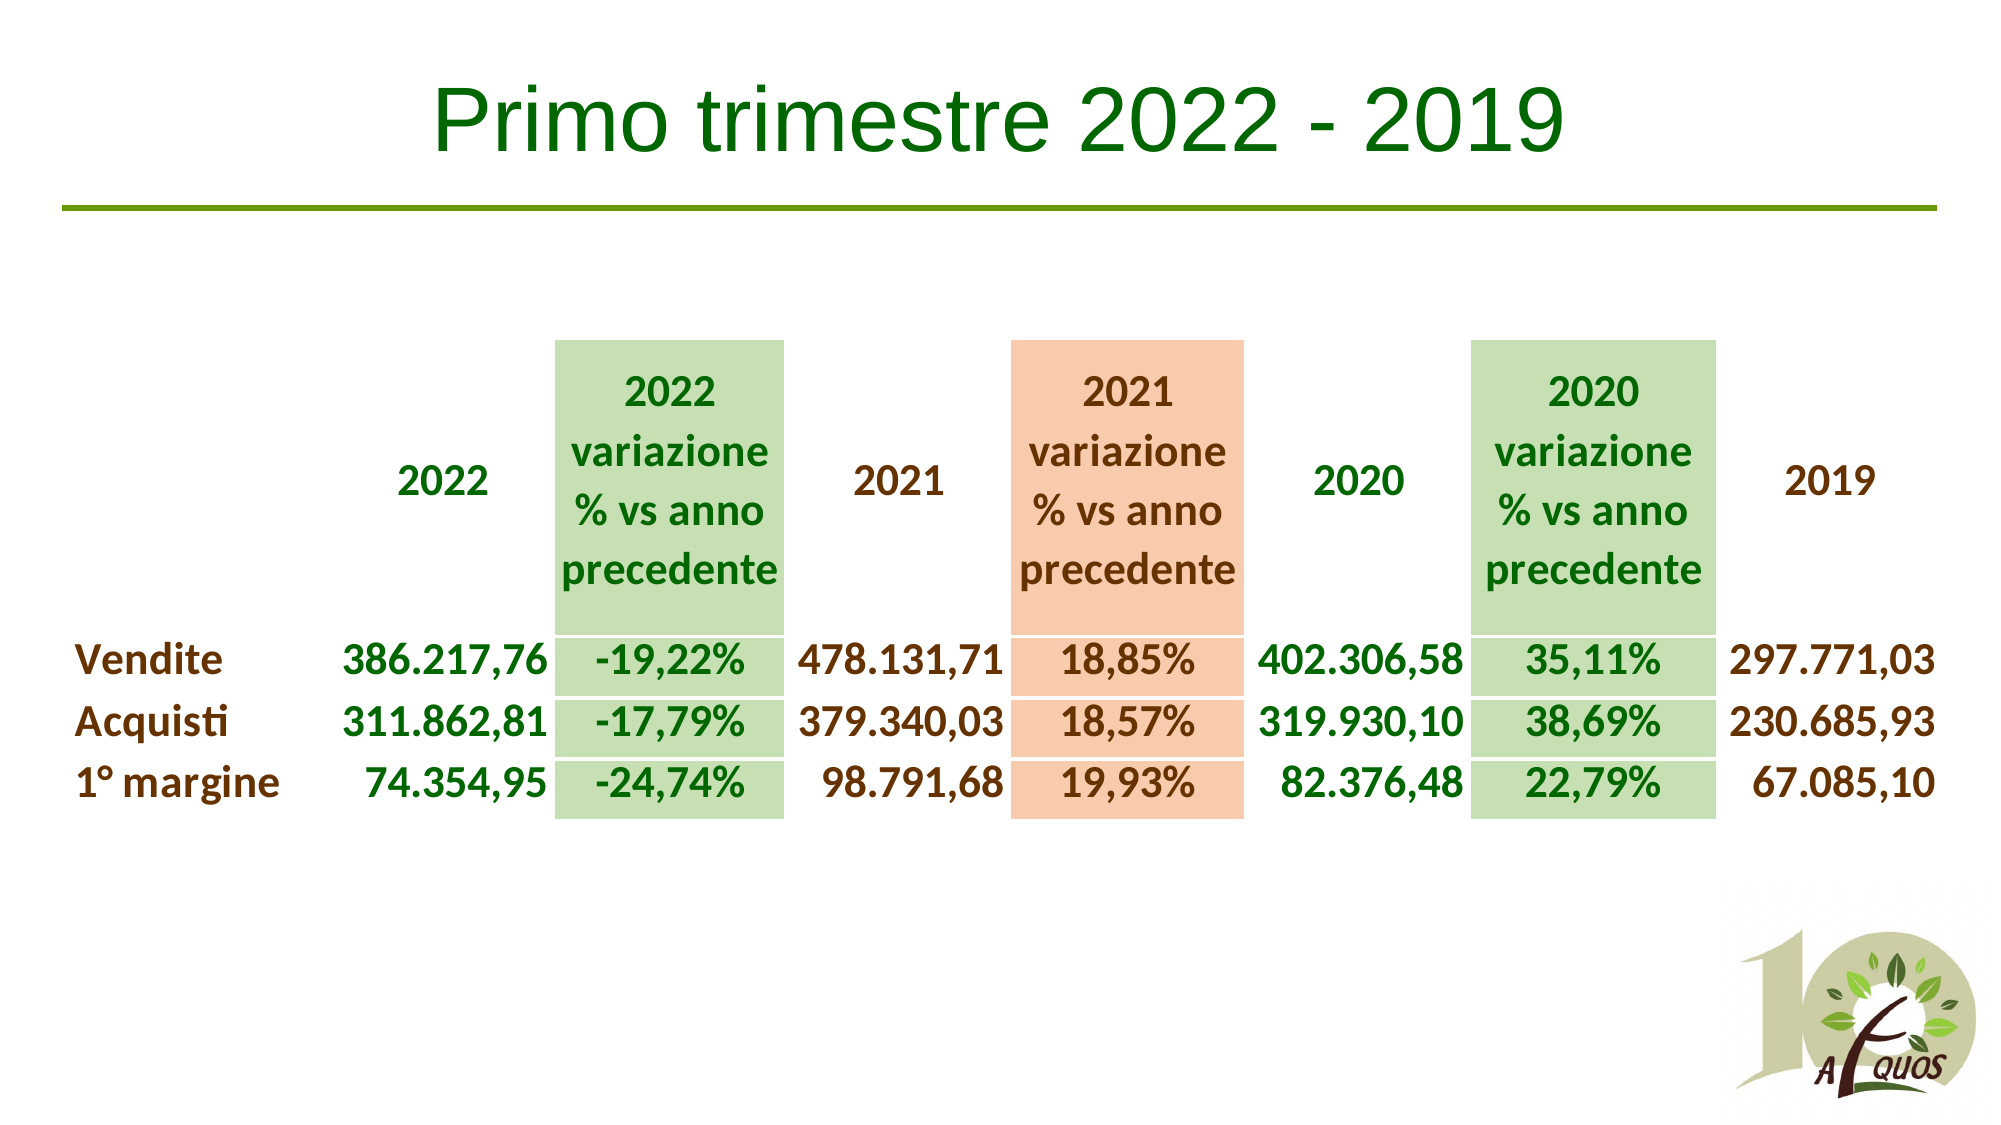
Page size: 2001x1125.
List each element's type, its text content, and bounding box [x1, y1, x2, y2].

picture [1719, 881, 1993, 1125]
picture [66, 337, 1944, 823]
title Primo trimestre 2022 - 2019 [99, 44, 1901, 185]
